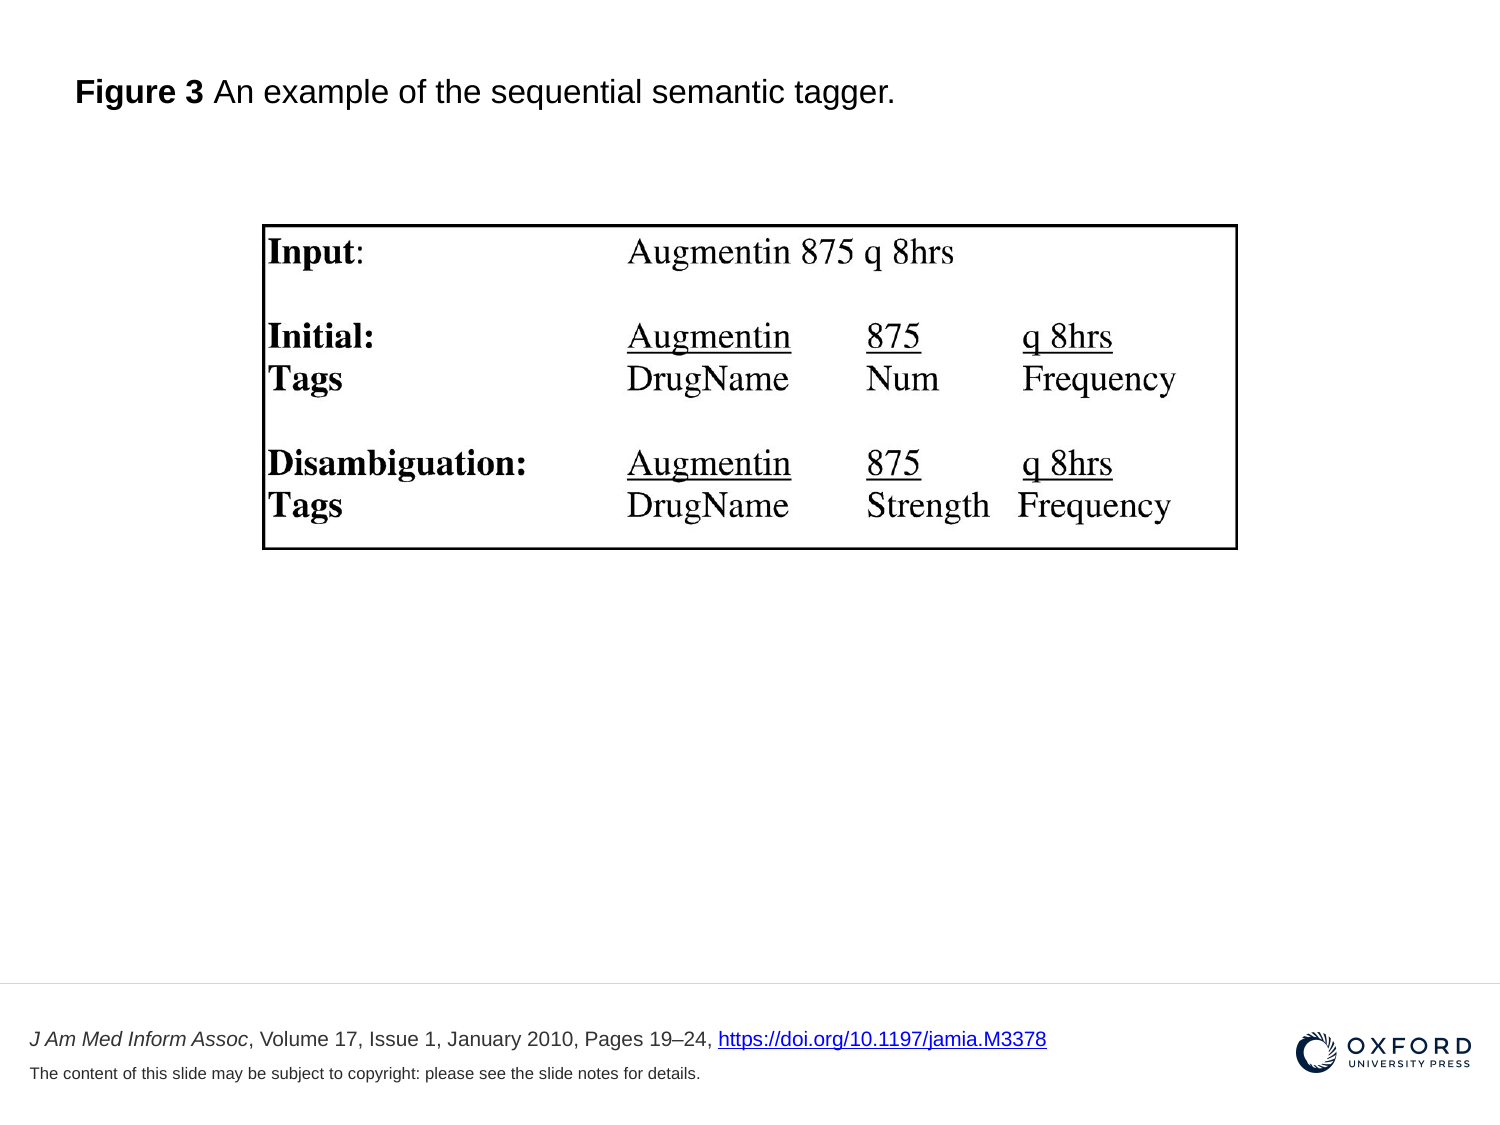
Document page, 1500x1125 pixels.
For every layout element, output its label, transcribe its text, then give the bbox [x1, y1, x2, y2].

title Figure 3 An example of the sequential semantic tagger. [75, 69, 1078, 171]
footer J Am Med Inform Assoc, Volume 17, Issue 1, January 2010, Pages 19–24, https://doi.org/10.1197/jamia.M3378 The content of this slide may be subject to copyright: please see the slide notes for details. [0, 983, 1260, 1125]
picture [262, 224, 1238, 550]
picture [1296, 1032, 1471, 1073]
